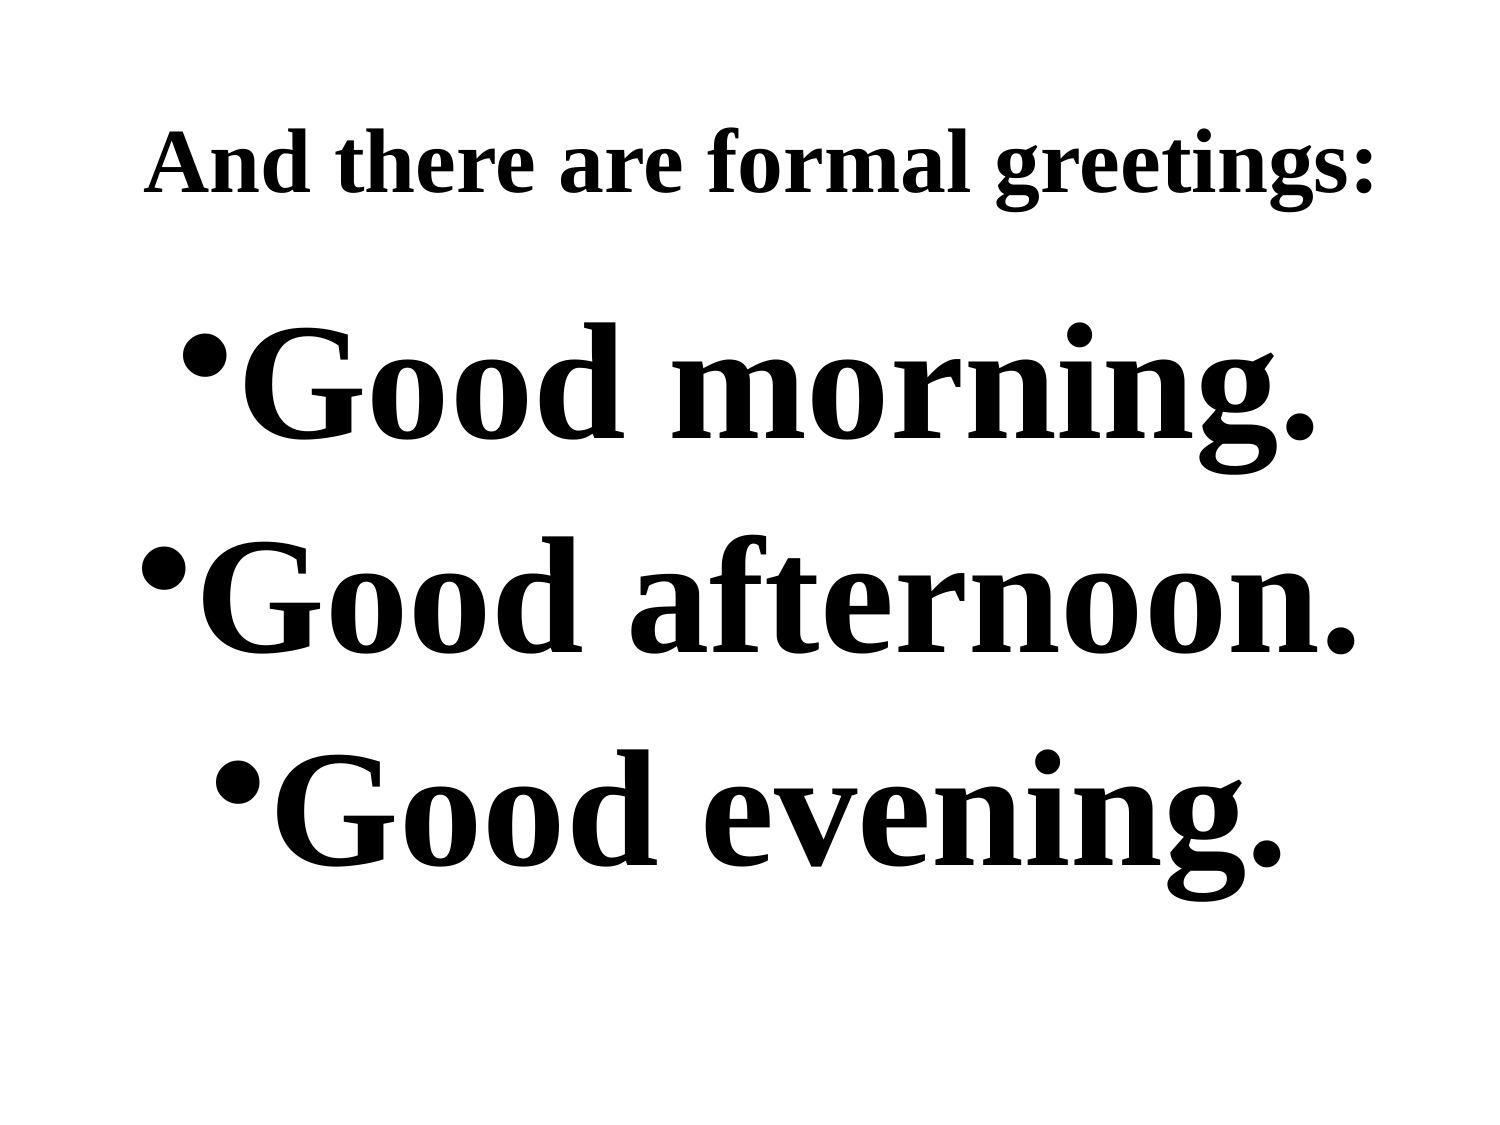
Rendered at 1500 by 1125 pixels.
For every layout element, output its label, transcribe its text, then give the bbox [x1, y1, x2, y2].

list Good morning. Good afternoon. Good evening. [112, 287, 1388, 963]
title And there are formal greetings: [125, 62, 1400, 250]
